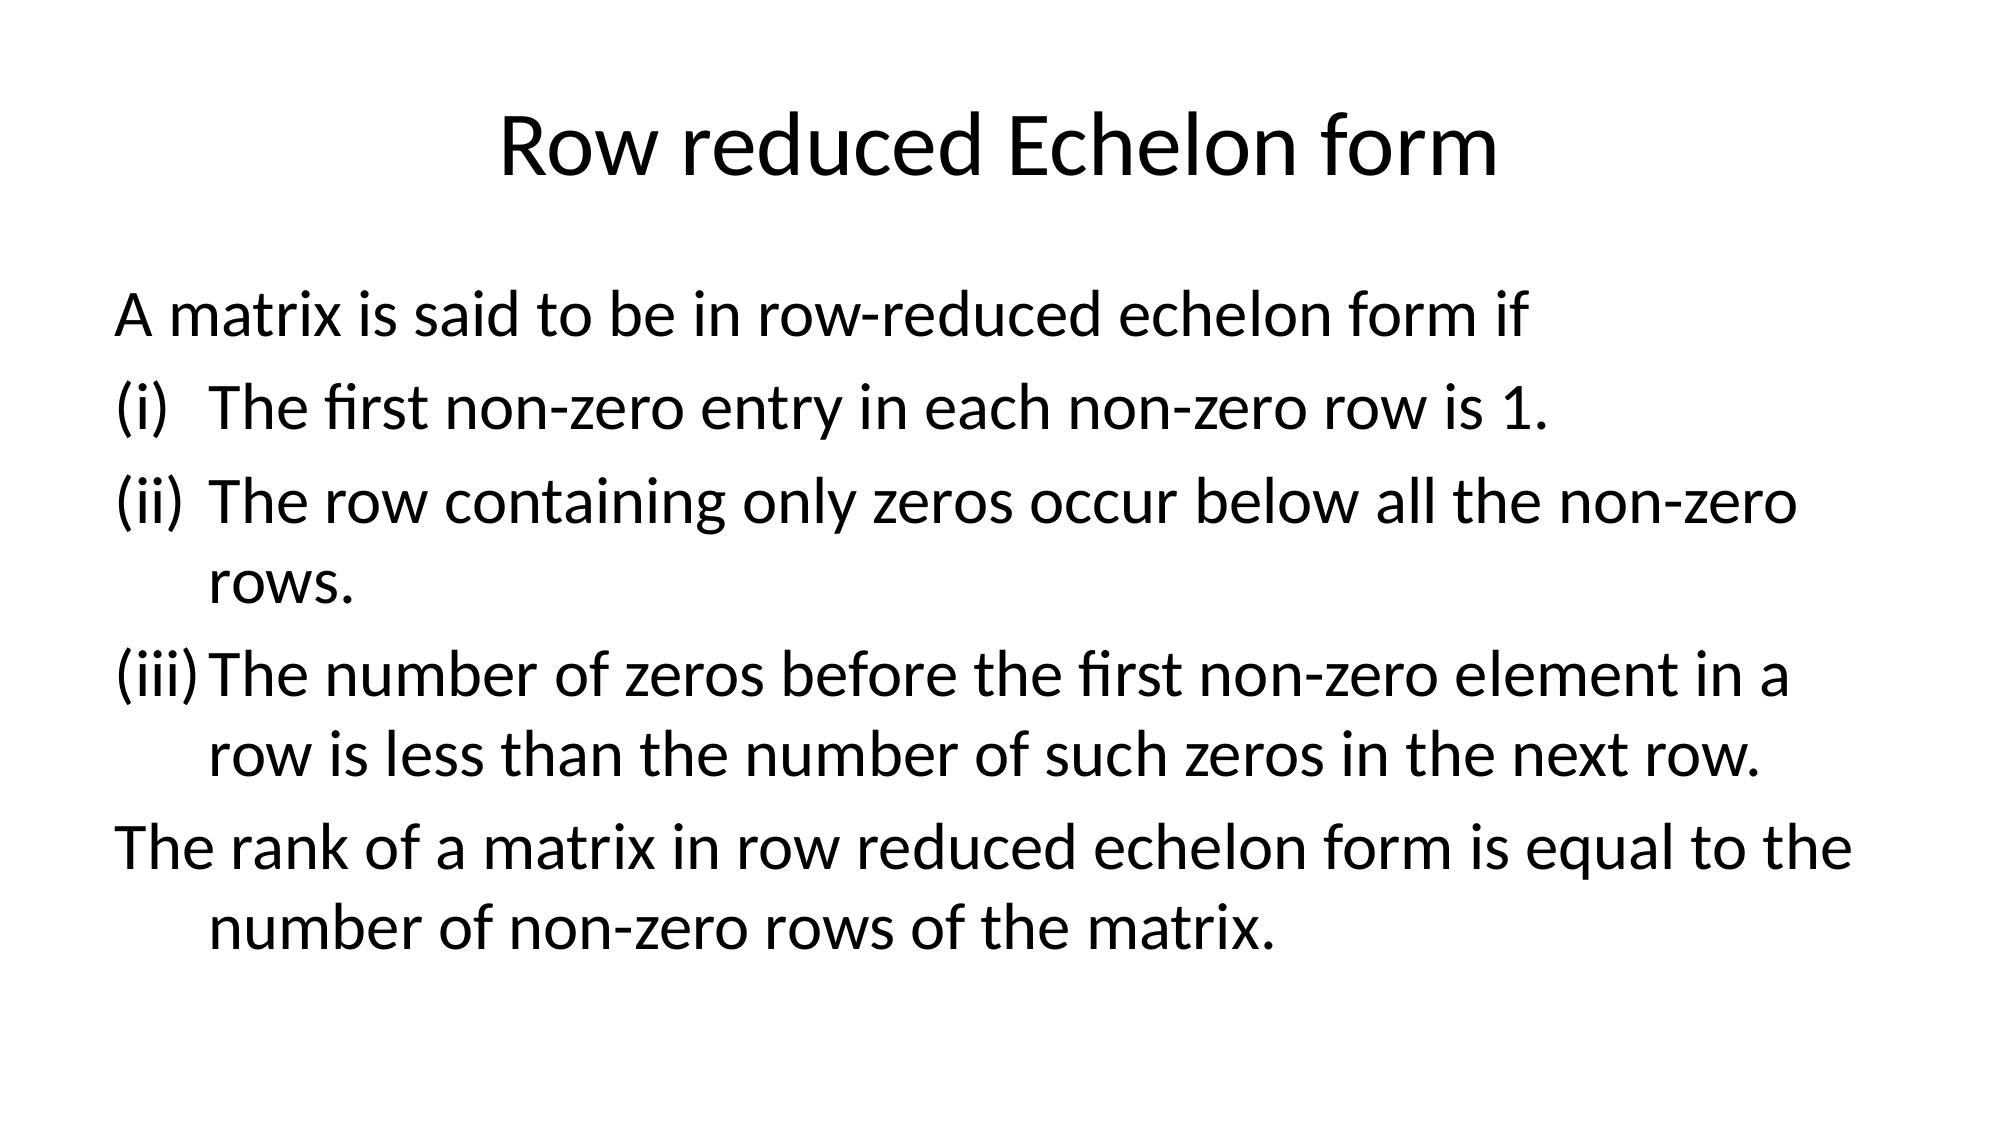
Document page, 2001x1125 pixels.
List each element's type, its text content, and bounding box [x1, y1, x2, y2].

list A matrix is said to be in row-reduced echelon form if The first non-zero entry in each non-zero row is 1. The row containing only zeros occur below all the non-zero rows. The number of zeros before the first non-zero element in a row is less than the number of such zeros in the next row. The rank of a matrix in row reduced echelon form is equal to the number of non-zero rows of the matrix. [99, 262, 1900, 988]
title Row reduced Echelon form [99, 45, 1900, 233]
